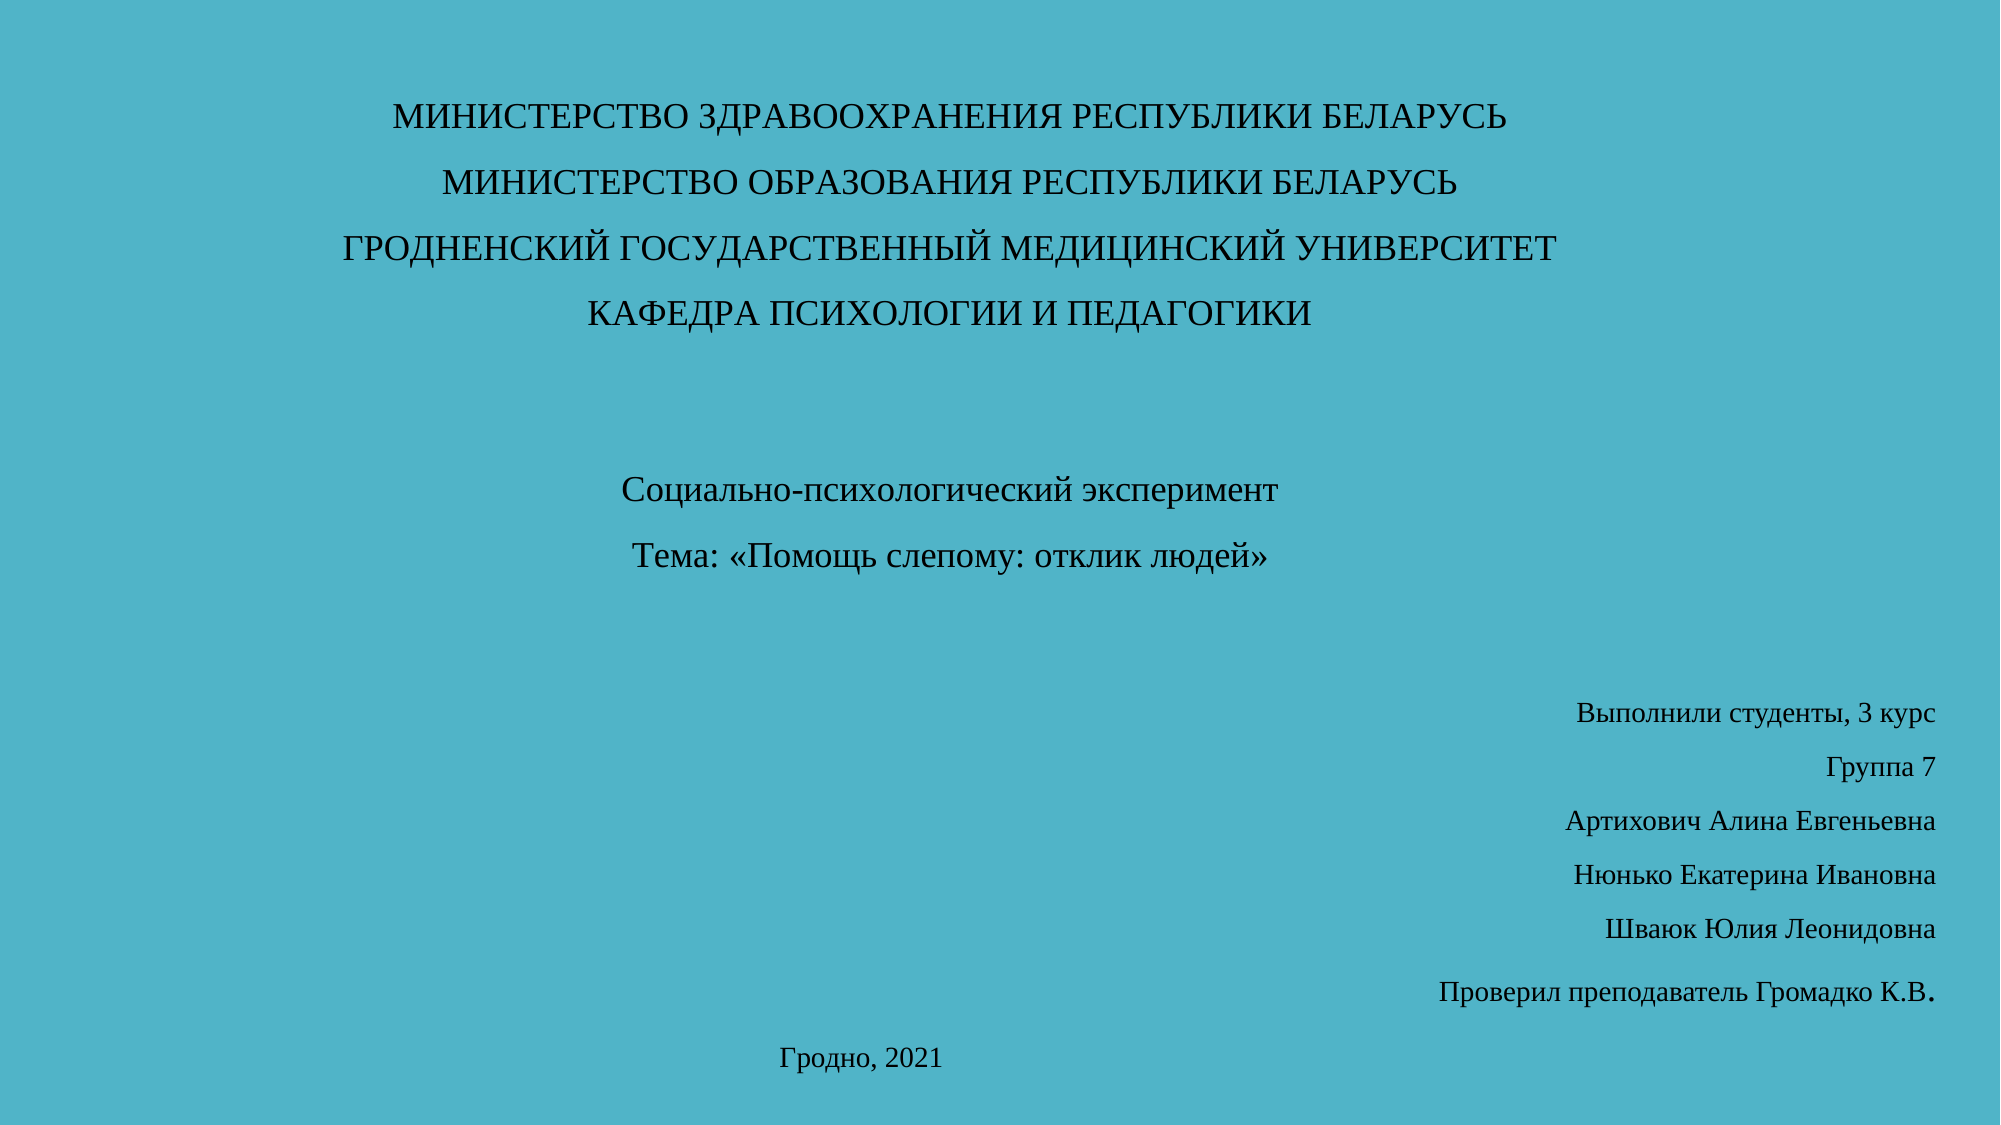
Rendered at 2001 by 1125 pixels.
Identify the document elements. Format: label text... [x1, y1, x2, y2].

picture [342, 95, 1559, 602]
picture [373, 1040, 1349, 1095]
text_box Выполнили студенты, 3 курс Группа 7 Артихович Алина Евгеньевна Нюнько Екатерина Ивановна Шваюк Юлия Леонидовна Проверил преподаватель Громадко К.В. [1164, 683, 1952, 1017]
